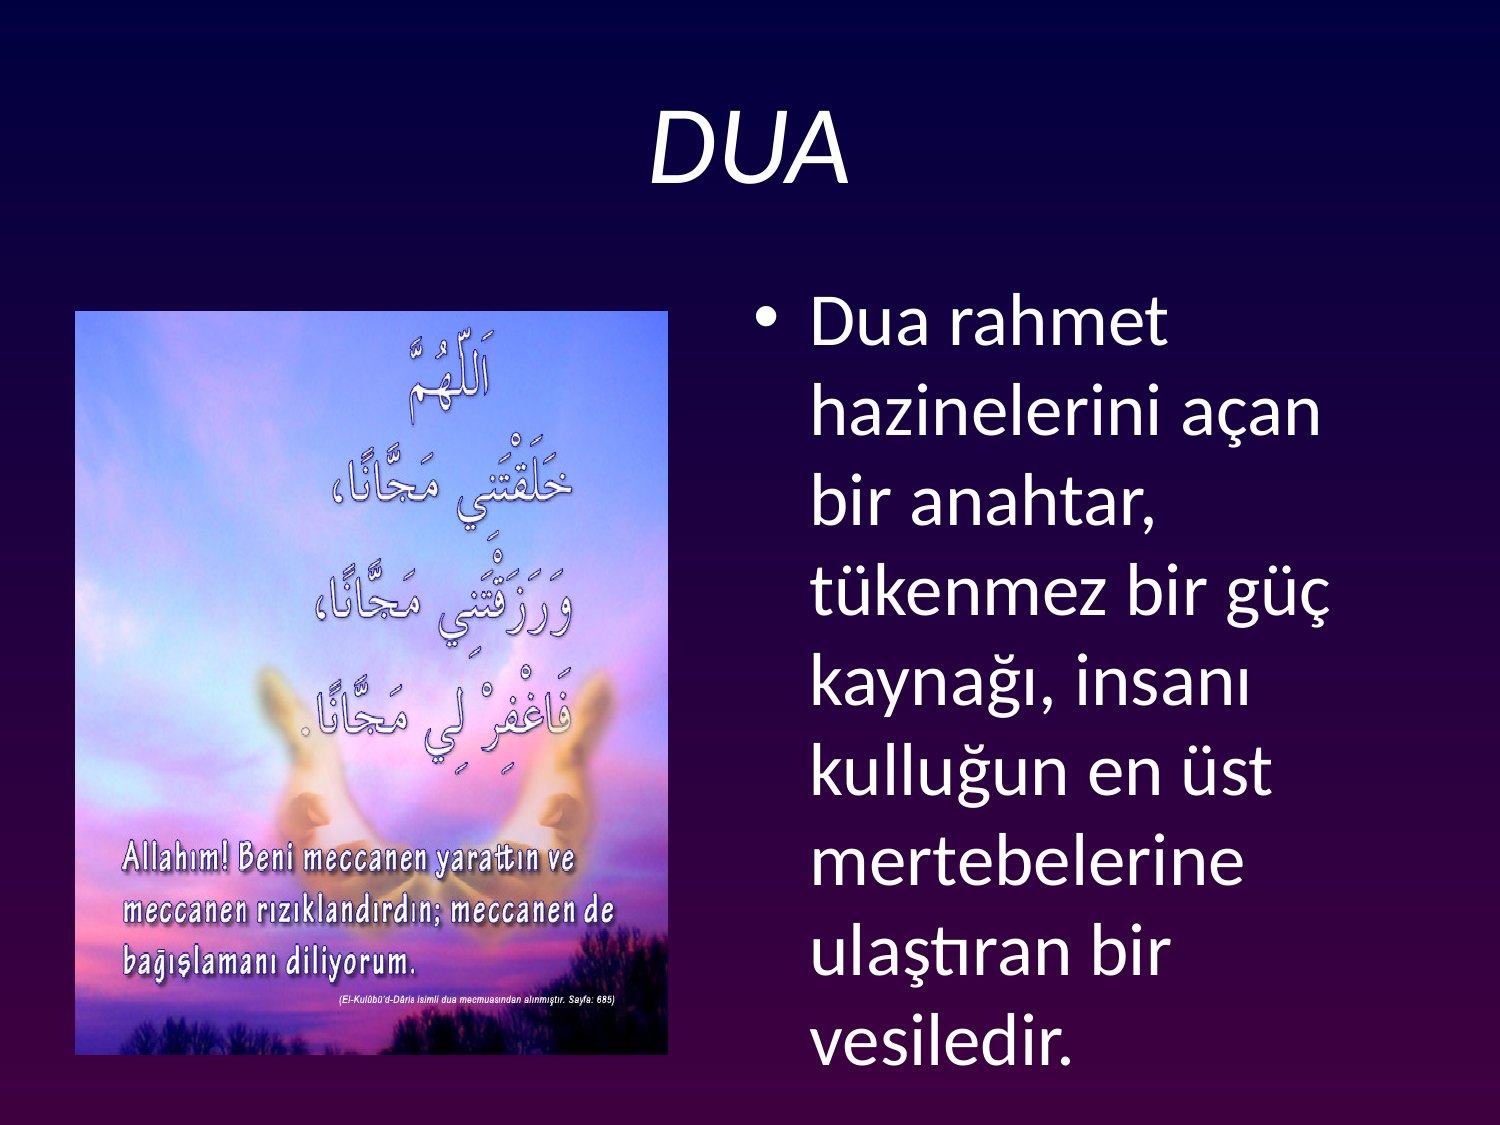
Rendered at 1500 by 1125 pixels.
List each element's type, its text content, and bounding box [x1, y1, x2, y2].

title DUA [75, 45, 1425, 233]
list Dua rahmet hazinelerini açan bir anahtar, tükenmez bir güç kaynağı, insanı kulluğun en üst mertebelerine ulaştıran bir vesiledir. [738, 262, 1425, 1005]
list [74, 311, 669, 1055]
